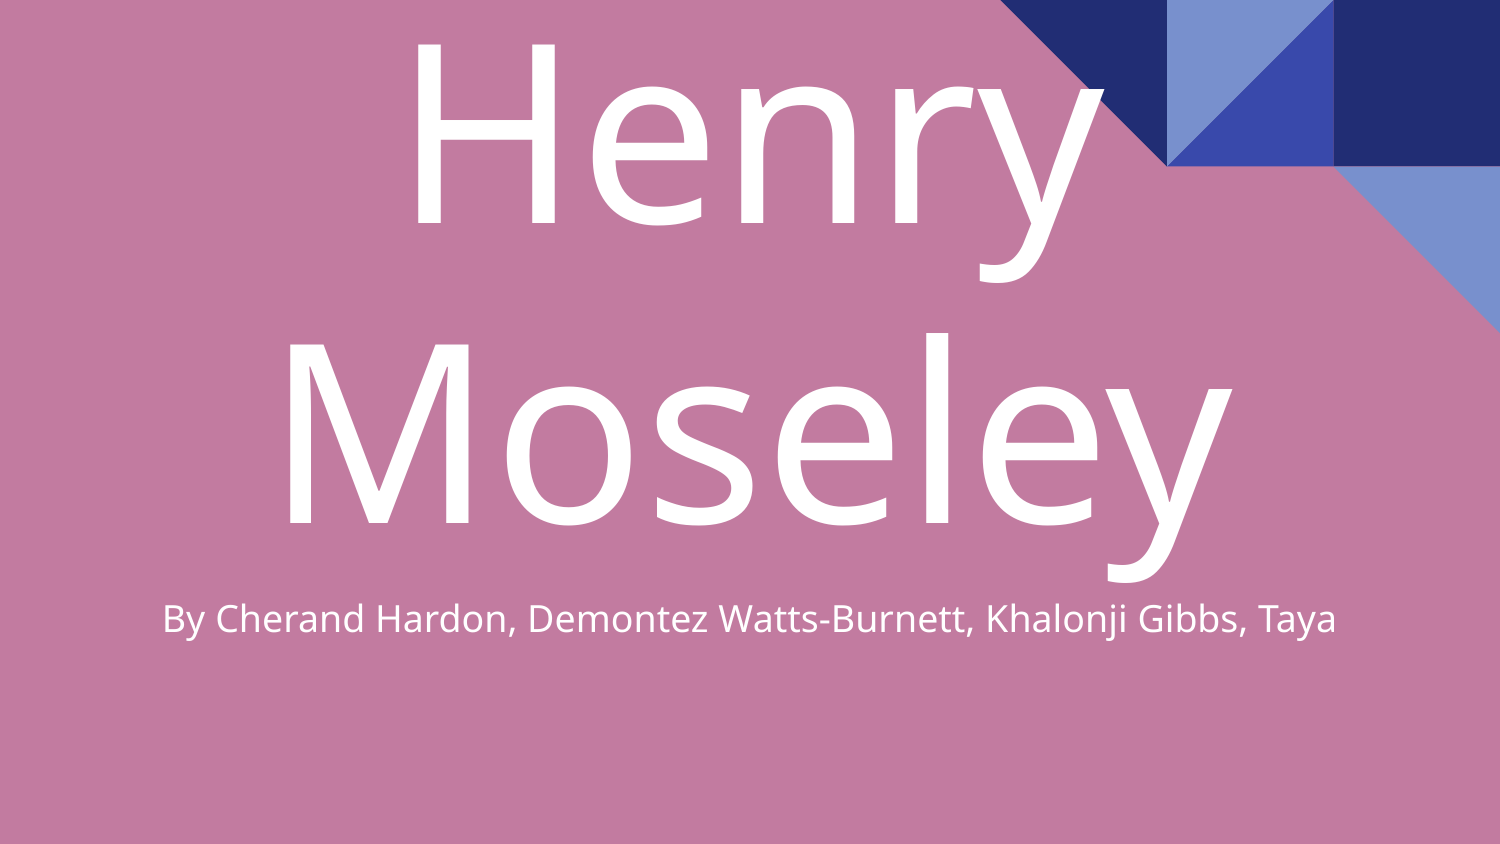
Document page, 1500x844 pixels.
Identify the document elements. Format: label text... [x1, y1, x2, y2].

title Henry Moseley [51, 255, 1449, 573]
list By Cherand Hardon, Demontez Watts-Burnett, Khalonji Gibbs, Taya [51, 573, 1449, 784]
